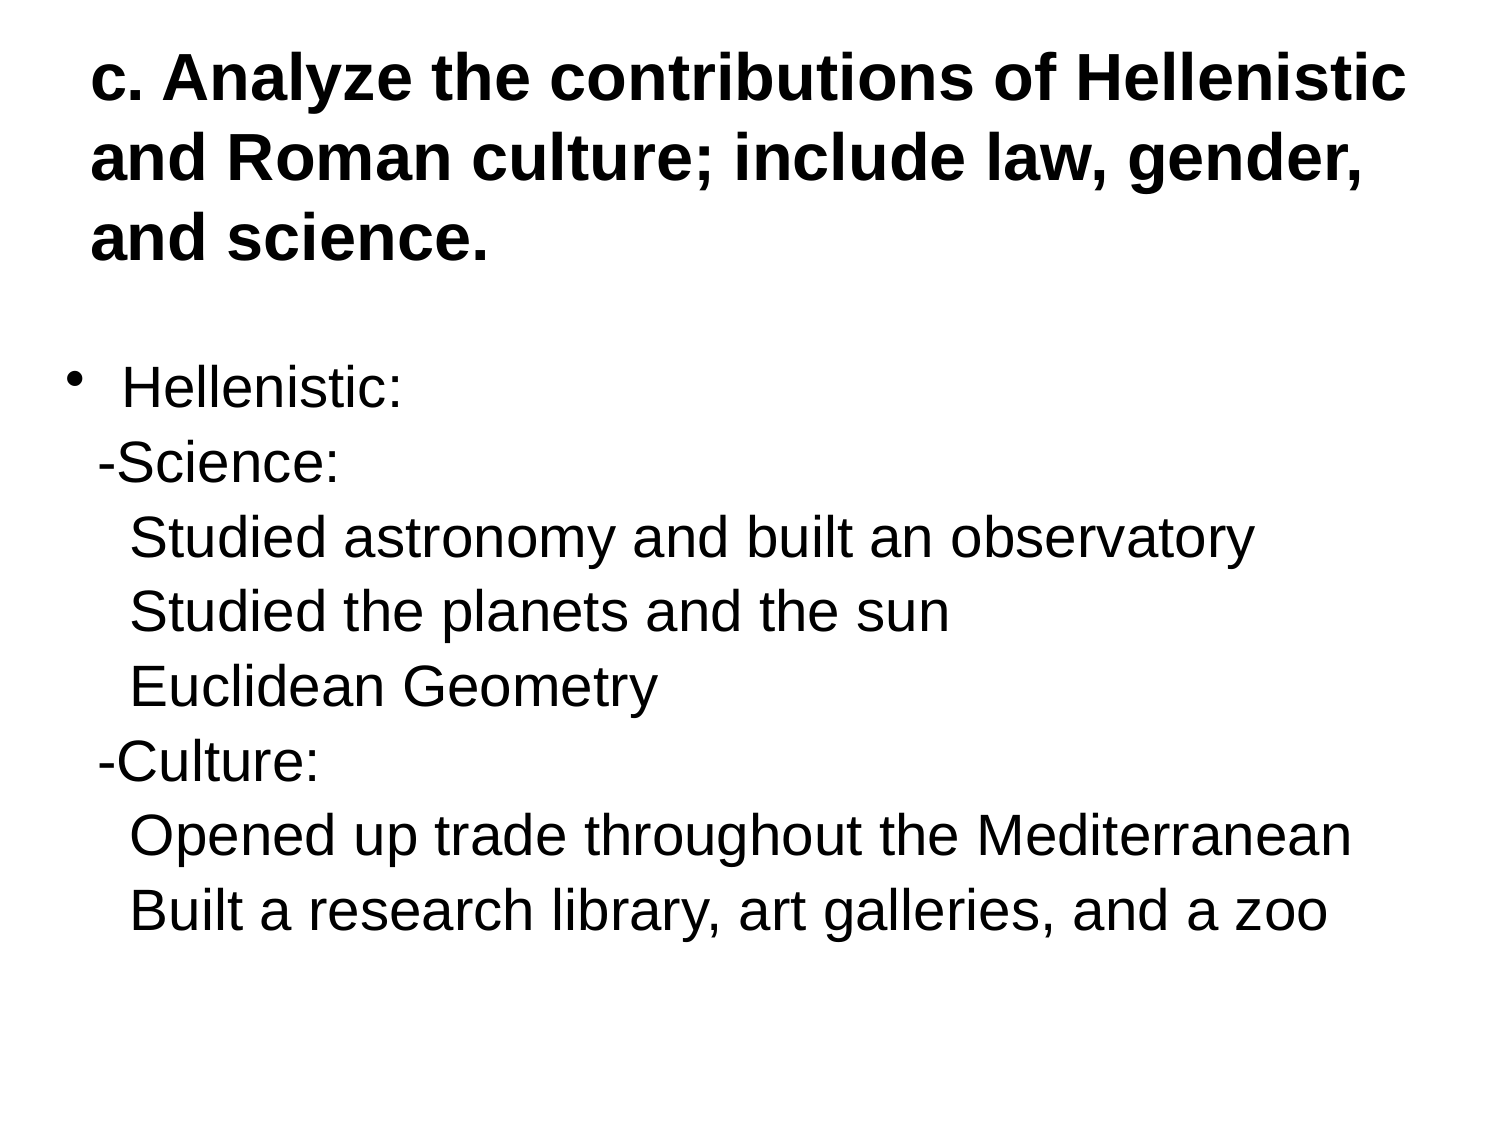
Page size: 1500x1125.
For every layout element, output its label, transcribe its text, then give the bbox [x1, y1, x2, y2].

title c. Analyze the contributions of Hellenistic and Roman culture; include law, gender, and science. [74, 44, 1426, 263]
list Hellenistic: -Science: Studied astronomy and built an observatory Studied the planets and the sun Euclidean Geometry -Culture: Opened up trade throughout the Mediterranean Built a research library, art galleries, and a zoo [49, 349, 1463, 1001]
